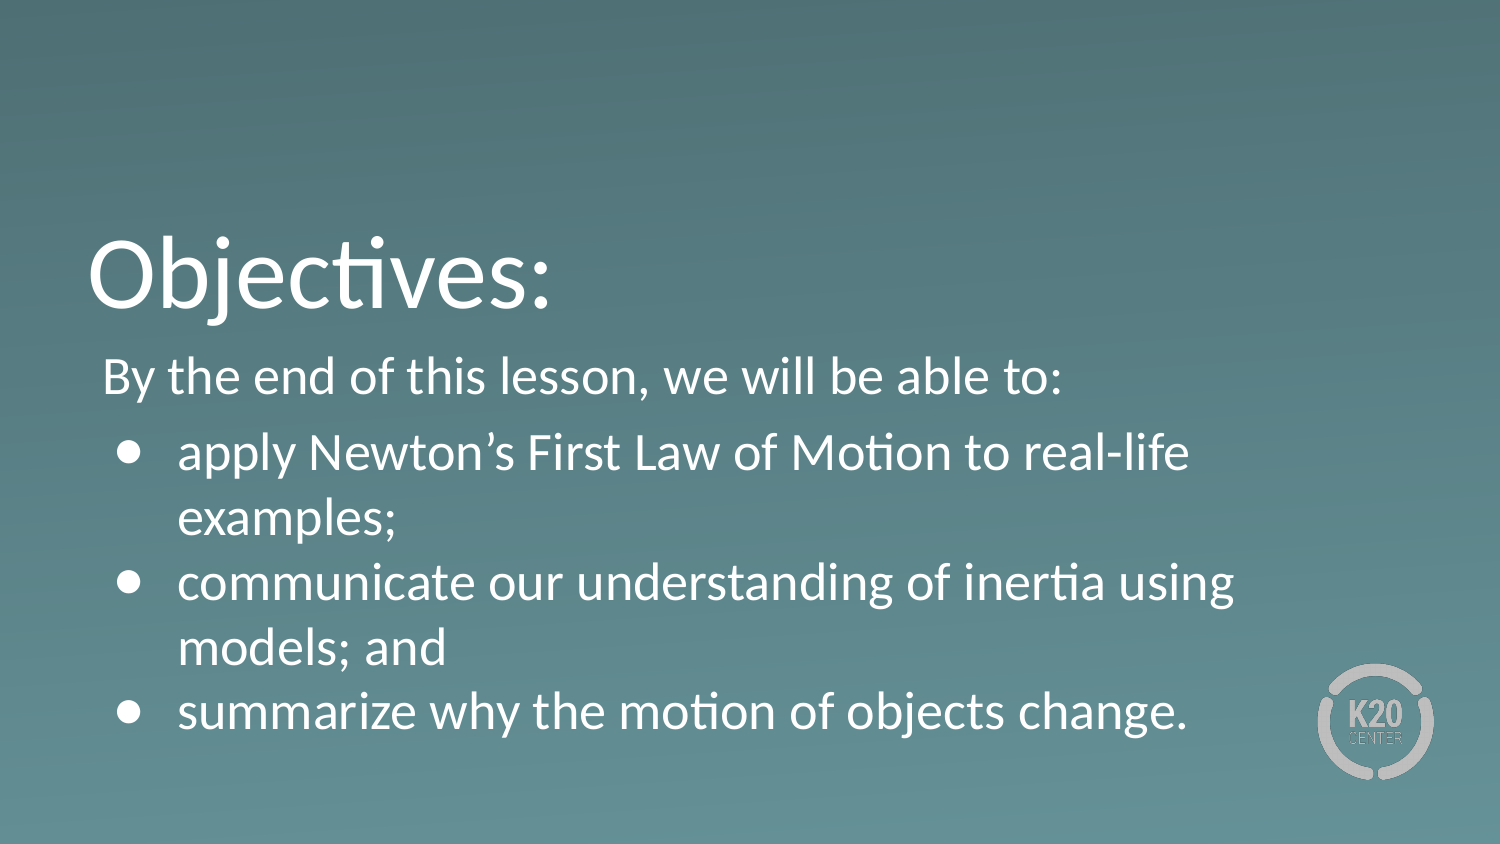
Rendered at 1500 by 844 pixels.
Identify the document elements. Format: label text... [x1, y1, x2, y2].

title Objectives: [86, 161, 1362, 330]
picture [1300, 646, 1451, 797]
list By the end of this lesson, we will be able to: apply Newton’s First Law of Motion to real-life examples; communicate our understanding of inertia using models; and summarize why the motion of objects change. [86, 332, 1362, 779]
